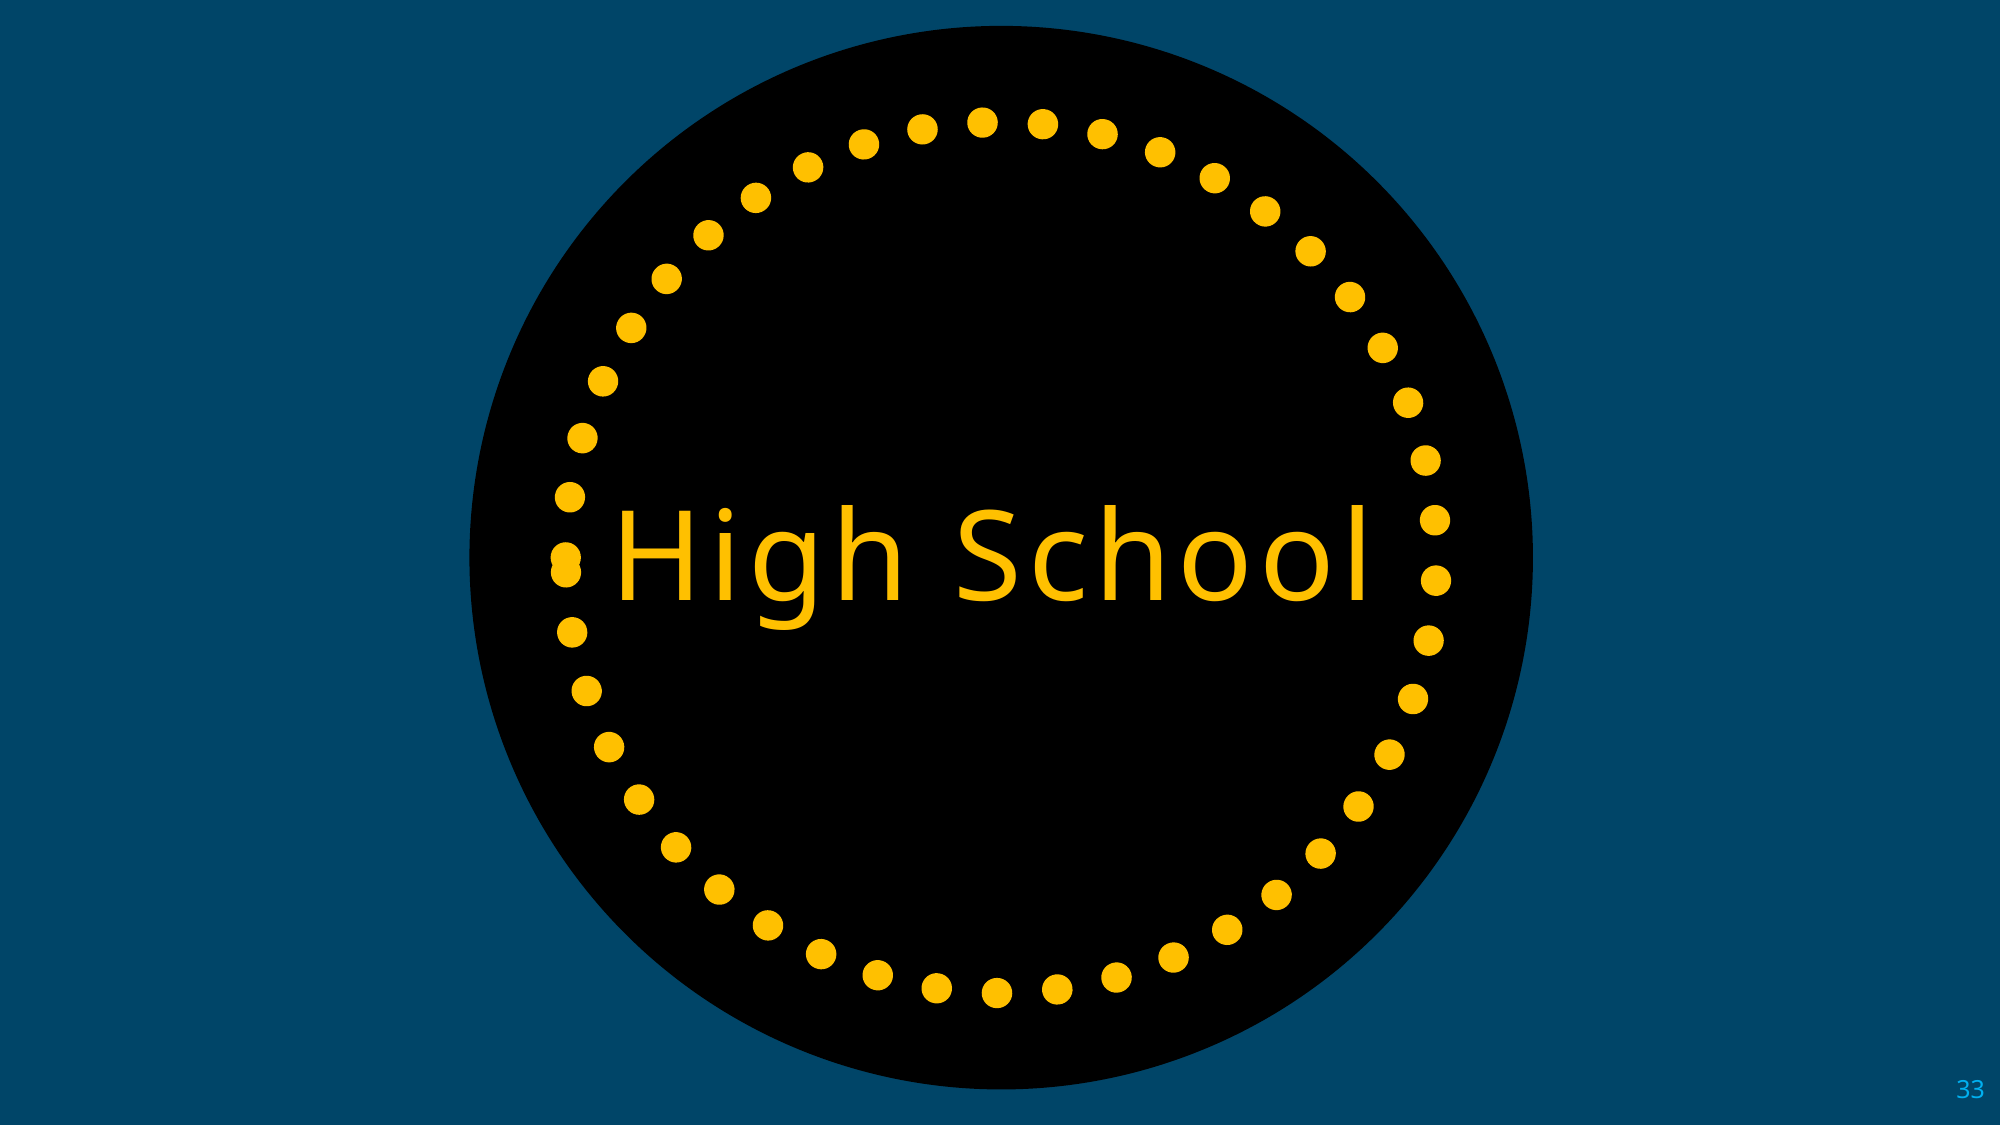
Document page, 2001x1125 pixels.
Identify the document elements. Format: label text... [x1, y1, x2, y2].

title High School [565, 478, 1421, 638]
slide_number 33 [1929, 1060, 2000, 1121]
